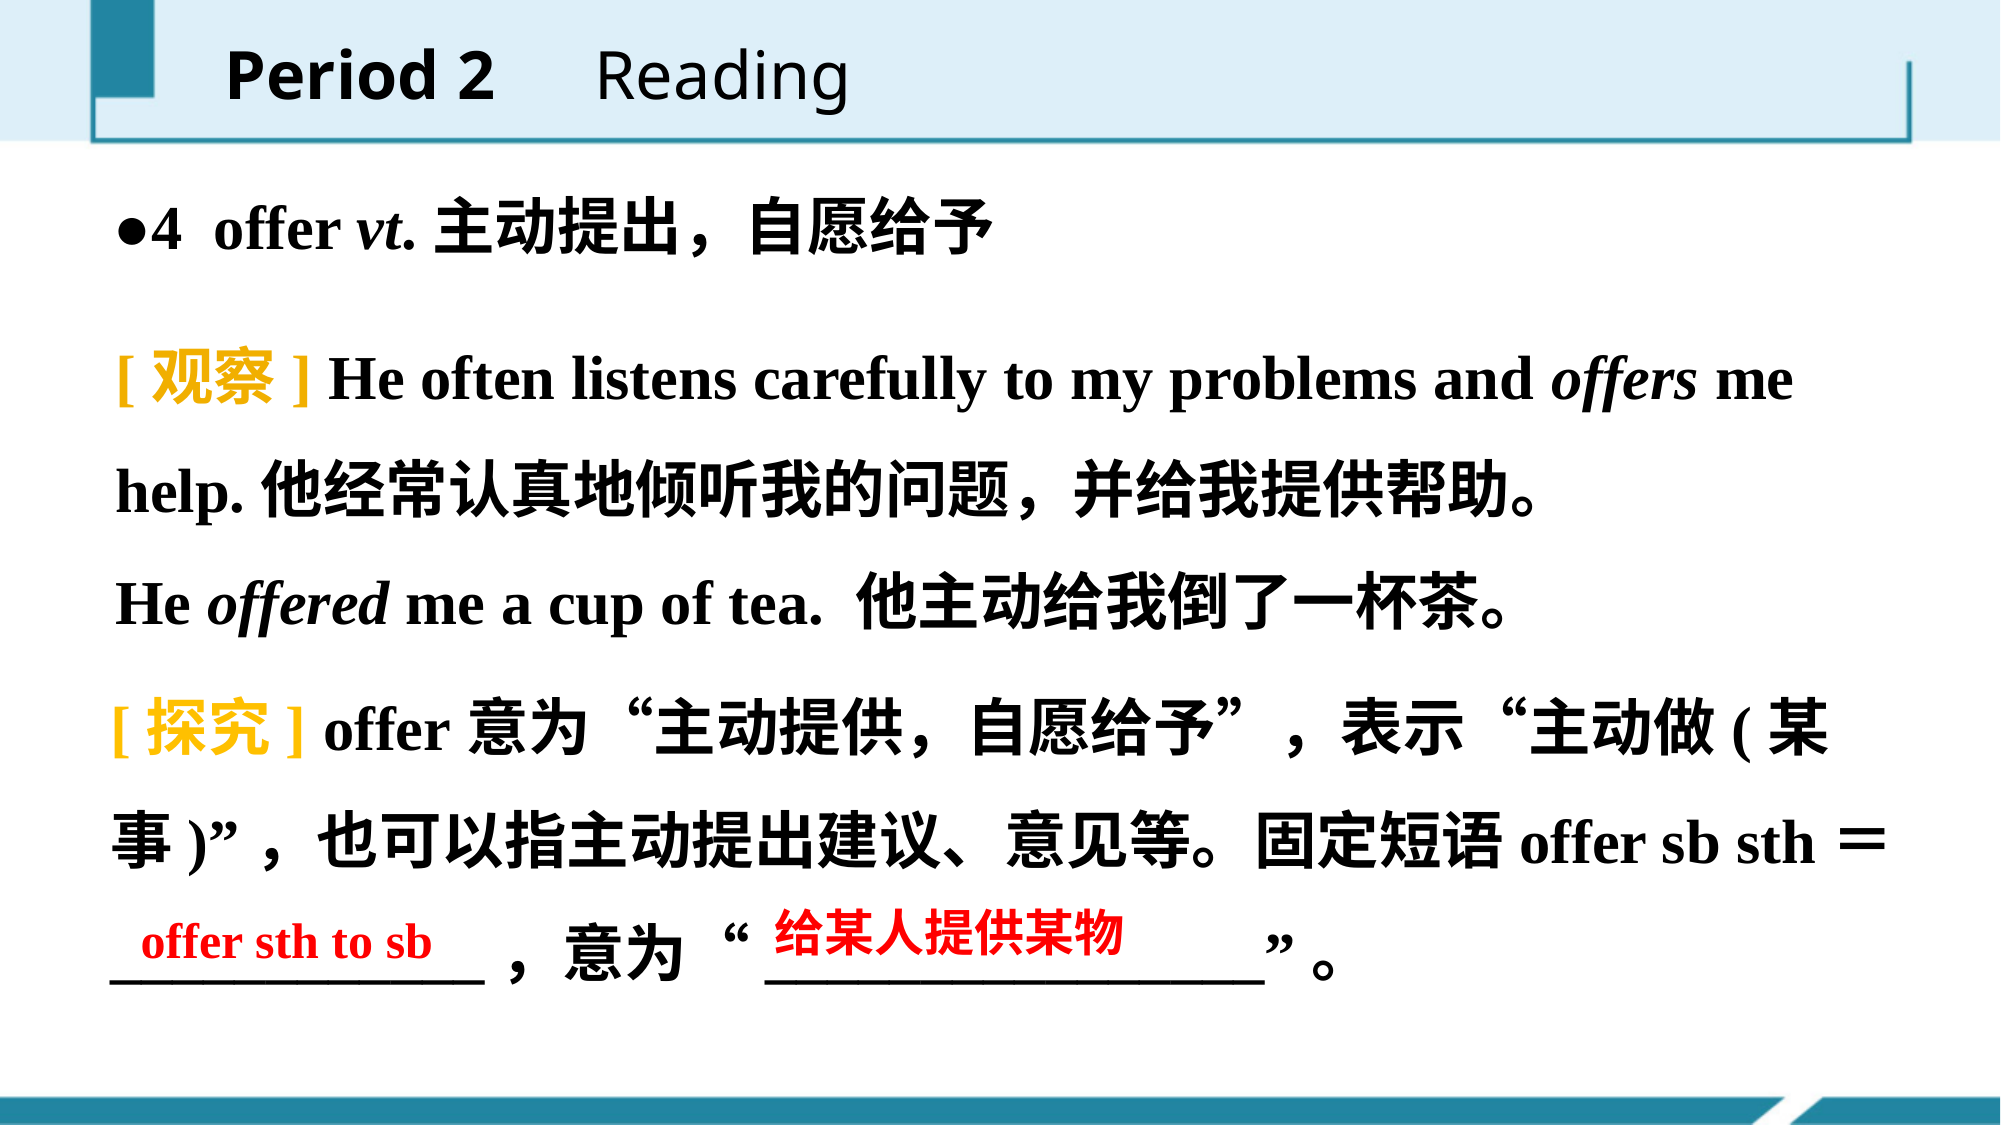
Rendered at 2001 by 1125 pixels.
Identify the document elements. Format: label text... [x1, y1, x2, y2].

text_box Period 2 Reading [209, 25, 995, 121]
text_box [观察] He often listens carefully to my problems and offers me help.他经常认真地倾听我的问题，并给我提供帮助。 He offered me a cup of tea. 他主动给我倒了一杯茶。 [100, 285, 1920, 636]
text_box [探究] offer意为“主动提供，自愿给予”，表示“主动做(某事)”，也可以指主动提出建议、意见等。固定短语offer sb sth＝____________，意为“________________”。 [95, 636, 1920, 996]
text_box offer sth to sb [125, 901, 461, 977]
text_box 给某人提供某物 [736, 894, 1198, 970]
picture [0, 0, 2001, 1125]
text_box ●4 offer vt.主动提出，自愿给予 [54, 179, 1663, 270]
